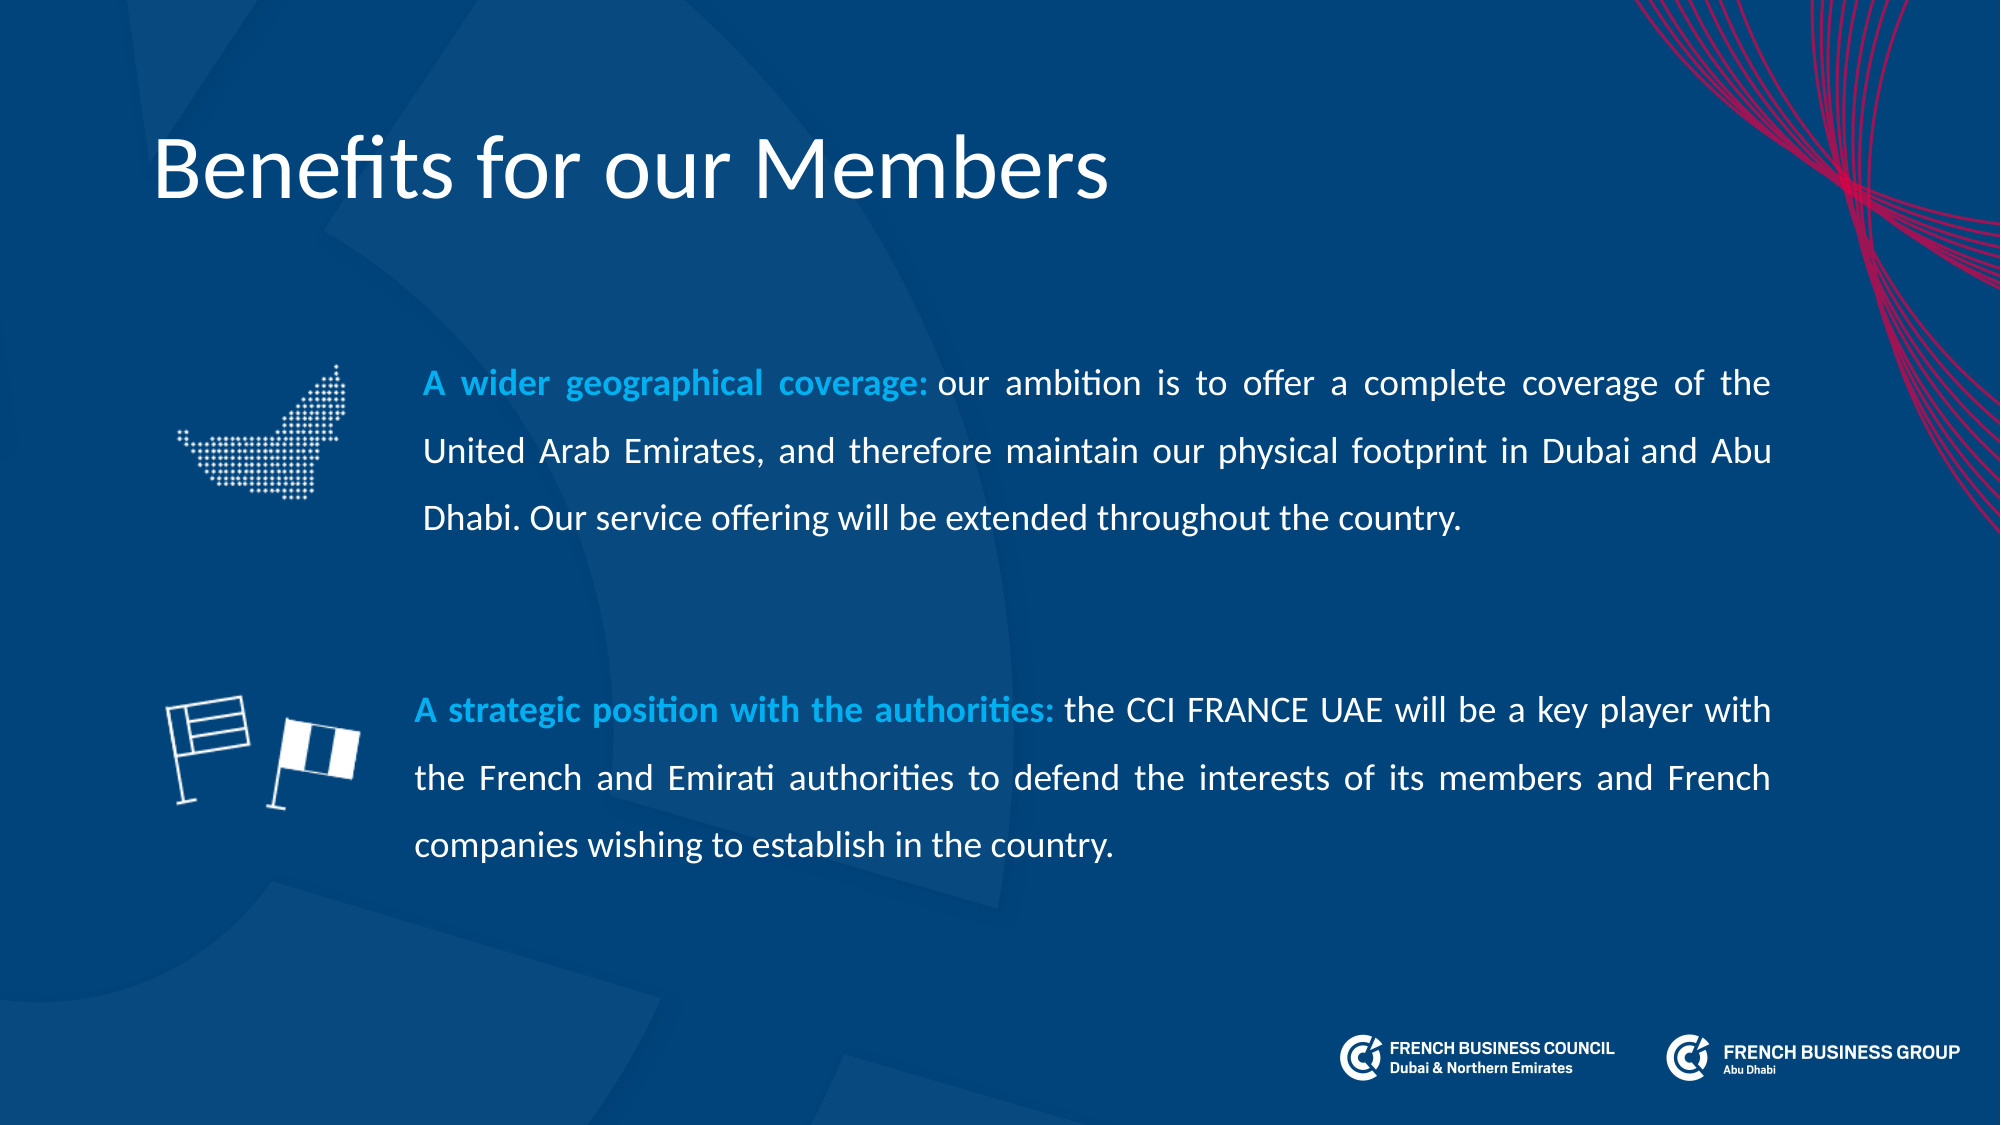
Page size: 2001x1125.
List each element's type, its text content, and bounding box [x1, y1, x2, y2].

text_box A strategic position with the authorities: the CCI FRANCE UAE will be a key player with the French and Emirati authorities to defend the interests of its members and French companies wishing to establish in the country. [399, 655, 1788, 873]
picture [0, 0, 2000, 1125]
title Benefits for our Members [137, 59, 1863, 278]
list A wider geographical coverage: our ambition is to offer a complete coverage of the United Arab Emirates, and therefore maintain our physical footprint in Dubai and Abu Dhabi. Our service offering will be extended throughout the country. [399, 328, 1788, 529]
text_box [143, 639, 377, 833]
